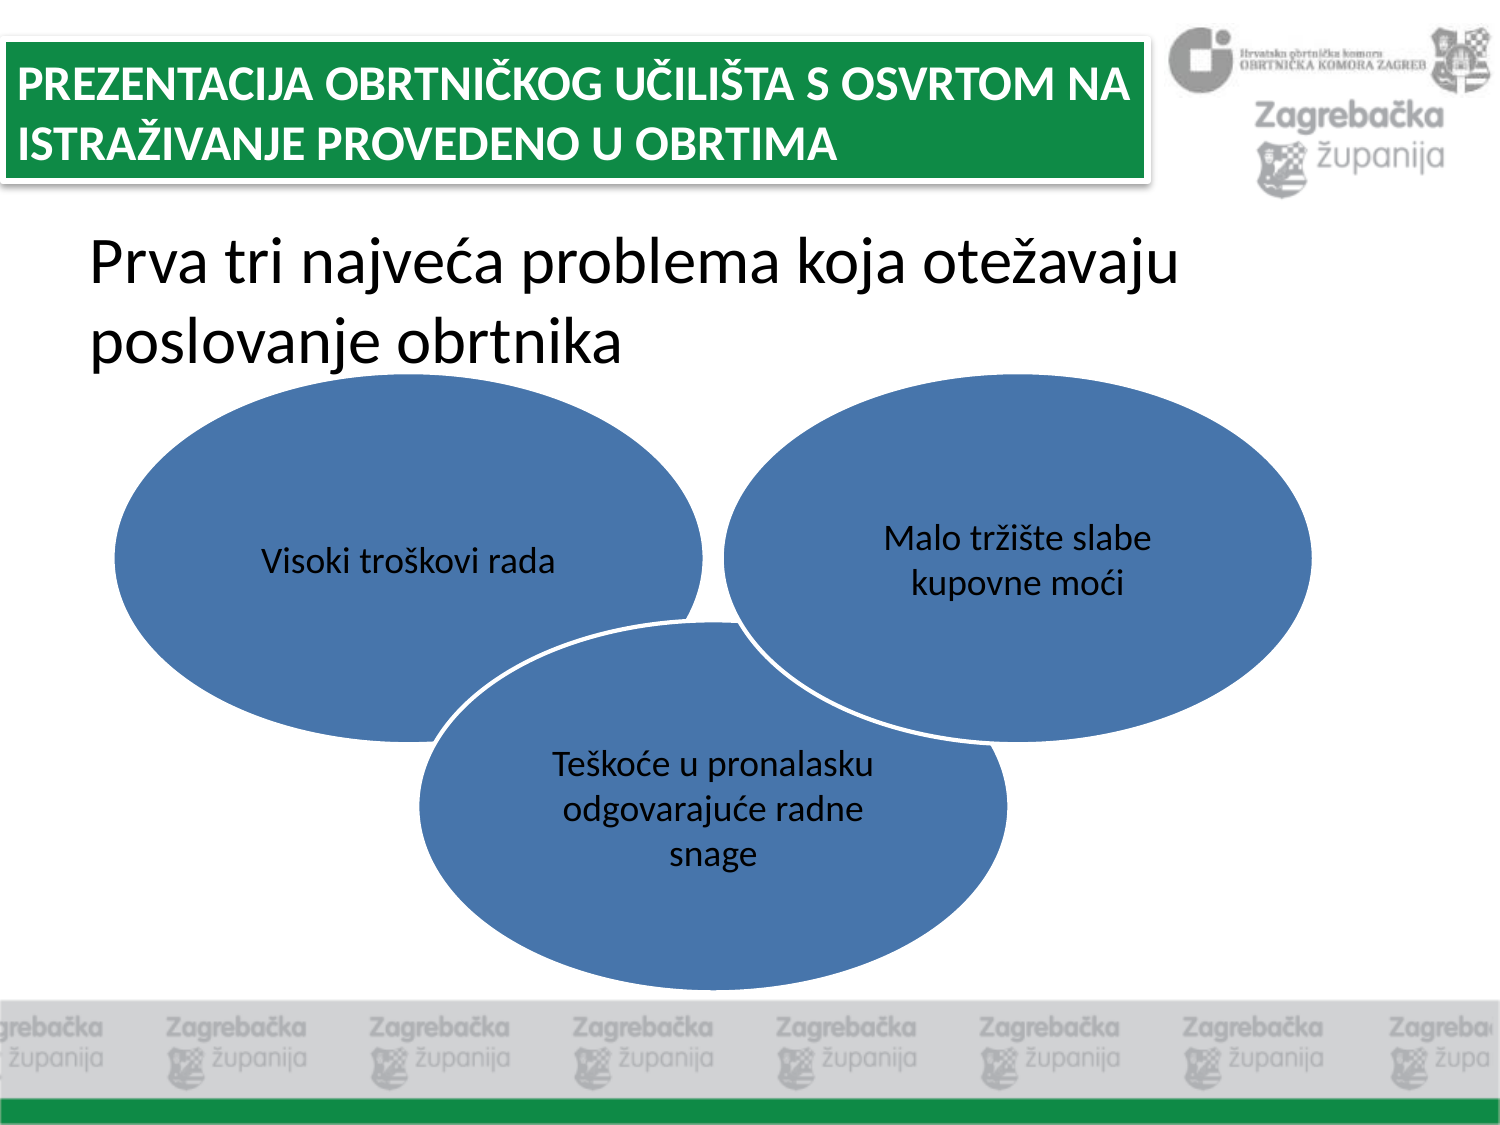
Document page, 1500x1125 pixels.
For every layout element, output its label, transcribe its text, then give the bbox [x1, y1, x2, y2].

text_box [112, 371, 1315, 993]
picture [0, 0, 1500, 1125]
text_box PREZENTACIJA OBRTNIČKOG UČILIŠTA S OSVRTOM NA ISTRAŽIVANJE PROVEDENO U OBRTIMA [0, 36, 1151, 184]
list Prva tri najveća problema koja otežavaju poslovanje obrtnika [75, 209, 1427, 1005]
